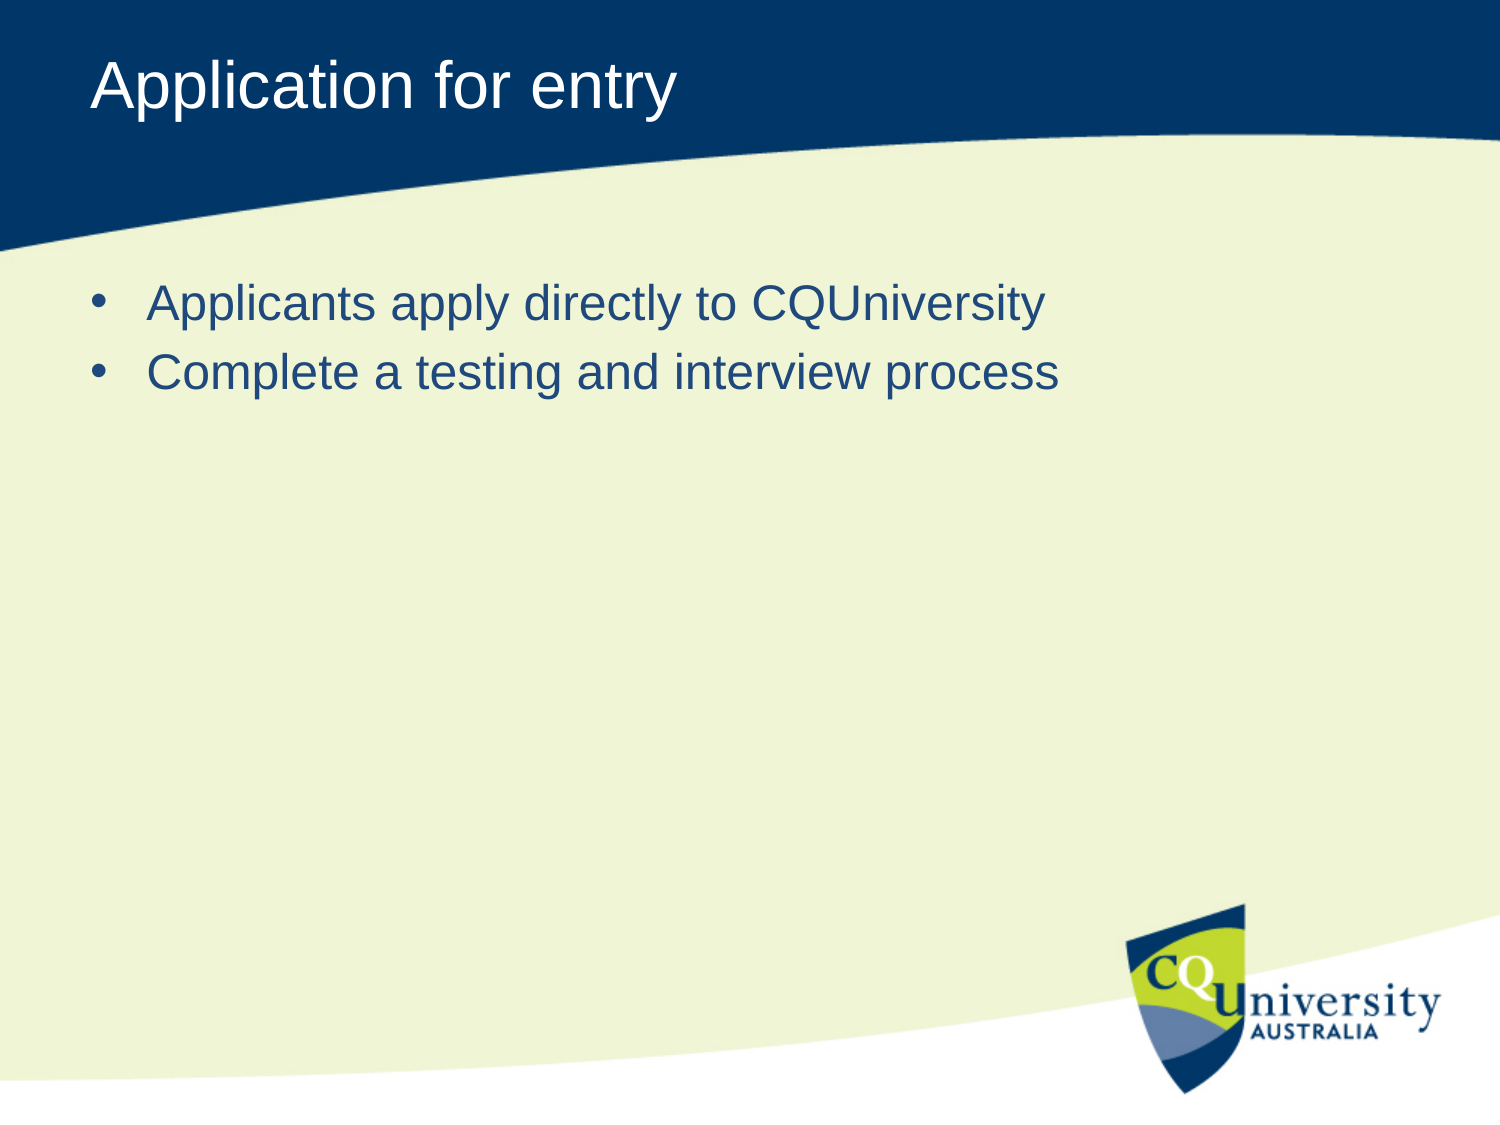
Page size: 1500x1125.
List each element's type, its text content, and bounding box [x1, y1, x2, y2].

picture [0, 0, 1500, 1125]
title Application for entry [75, 35, 1425, 129]
list Applicants apply directly to CQUniversity Complete a testing and interview process [75, 262, 1425, 1005]
